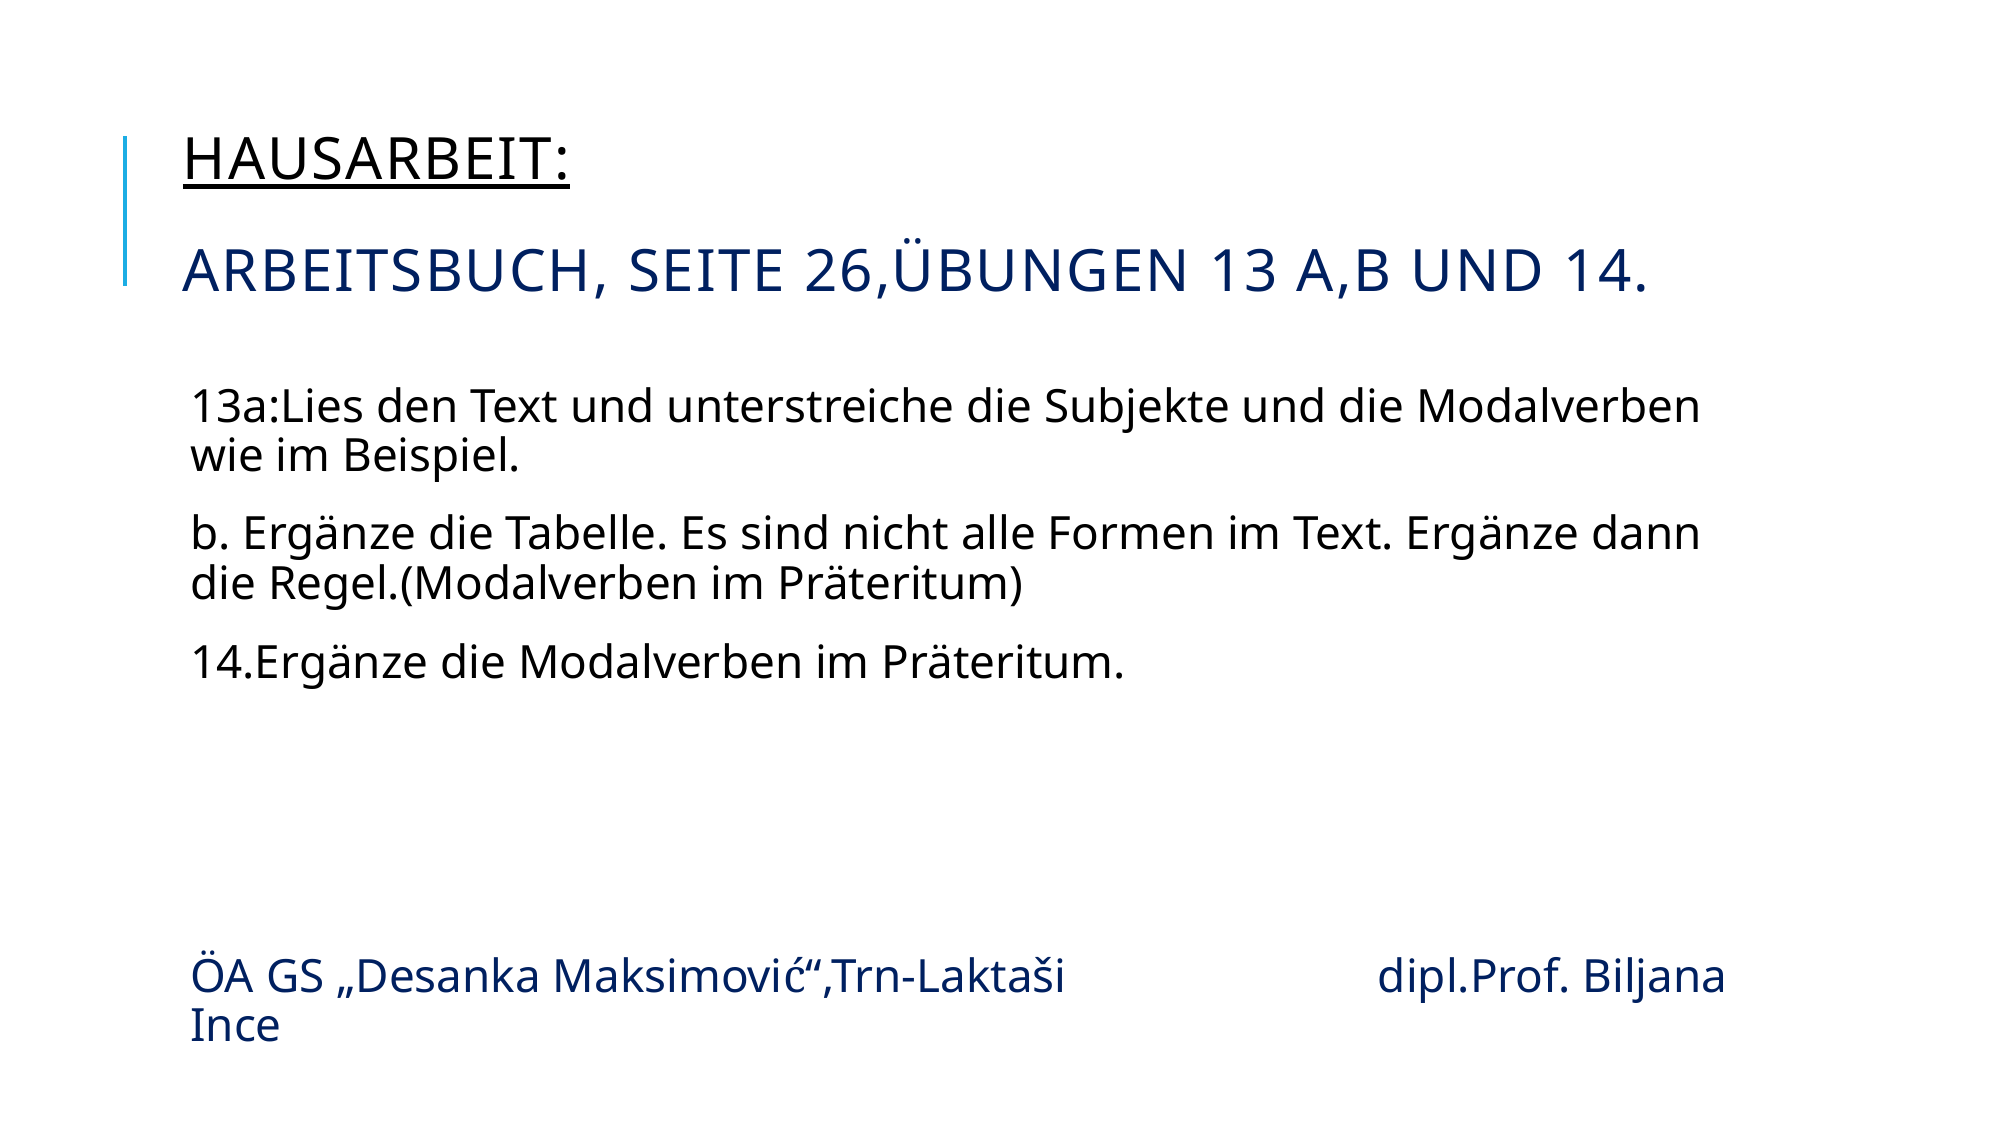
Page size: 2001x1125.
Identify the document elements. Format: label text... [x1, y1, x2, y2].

list 13a:Lies den Text und unterstreiche die Subjekte und die Modalverben wie im Beispiel. b. Ergänze die Tabelle. Es sind nicht alle Formen im Text. Ergänze dann die Regel.(Modalverben im Präteritum) 14.Ergänze die Modalverben im Präteritum. ÖA GS „Desanka Maksimović“,Trn-Laktaši dipl.Prof. Biljana Ince [168, 375, 1763, 1035]
title Hausarbeit: Arbeitsbuch, Seite 26,Übungen 13 a,b und 14. [168, 96, 1763, 342]
